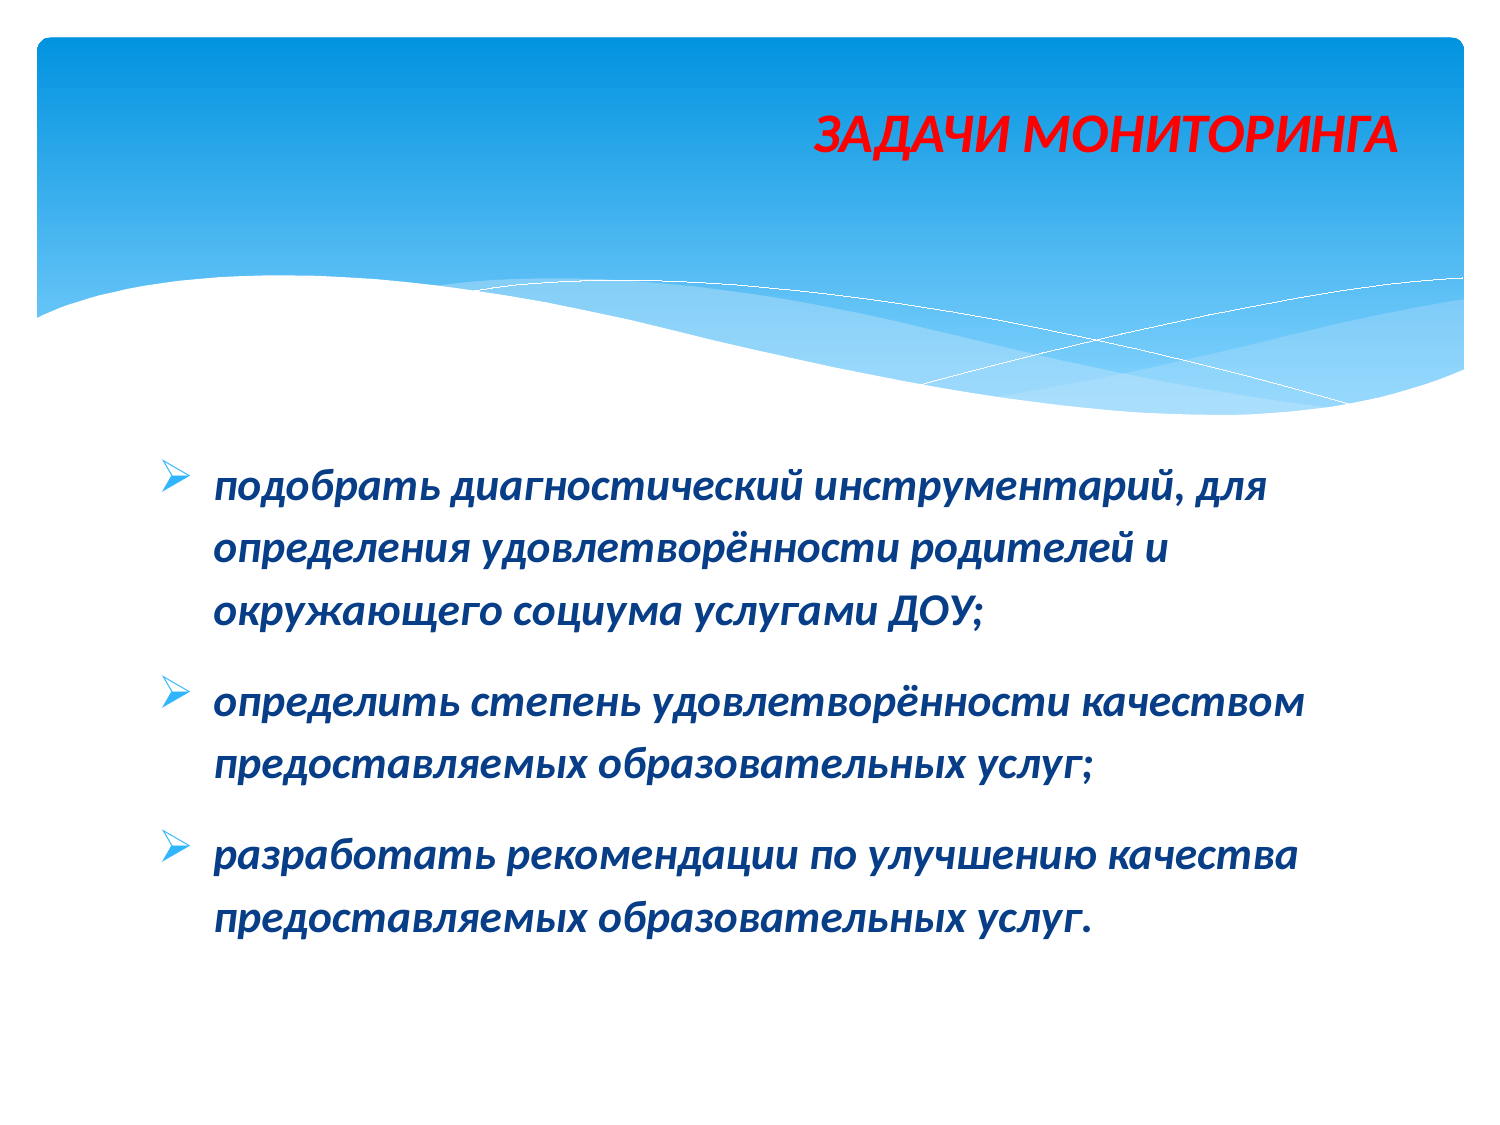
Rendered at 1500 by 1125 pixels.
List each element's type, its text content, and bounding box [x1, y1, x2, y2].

title ЗАДАЧИ МОНИТОРИНГА [75, 55, 1425, 261]
list подобрать диагностический инструментарий, для определения удовлетворённости родителей и окружающего социума услугами ДОУ; определить степень удовлетворённости качеством предоставляемых образовательных услуг; разработать рекомендации по улучшению качества предоставляемых образовательных услуг. [143, 438, 1359, 1005]
